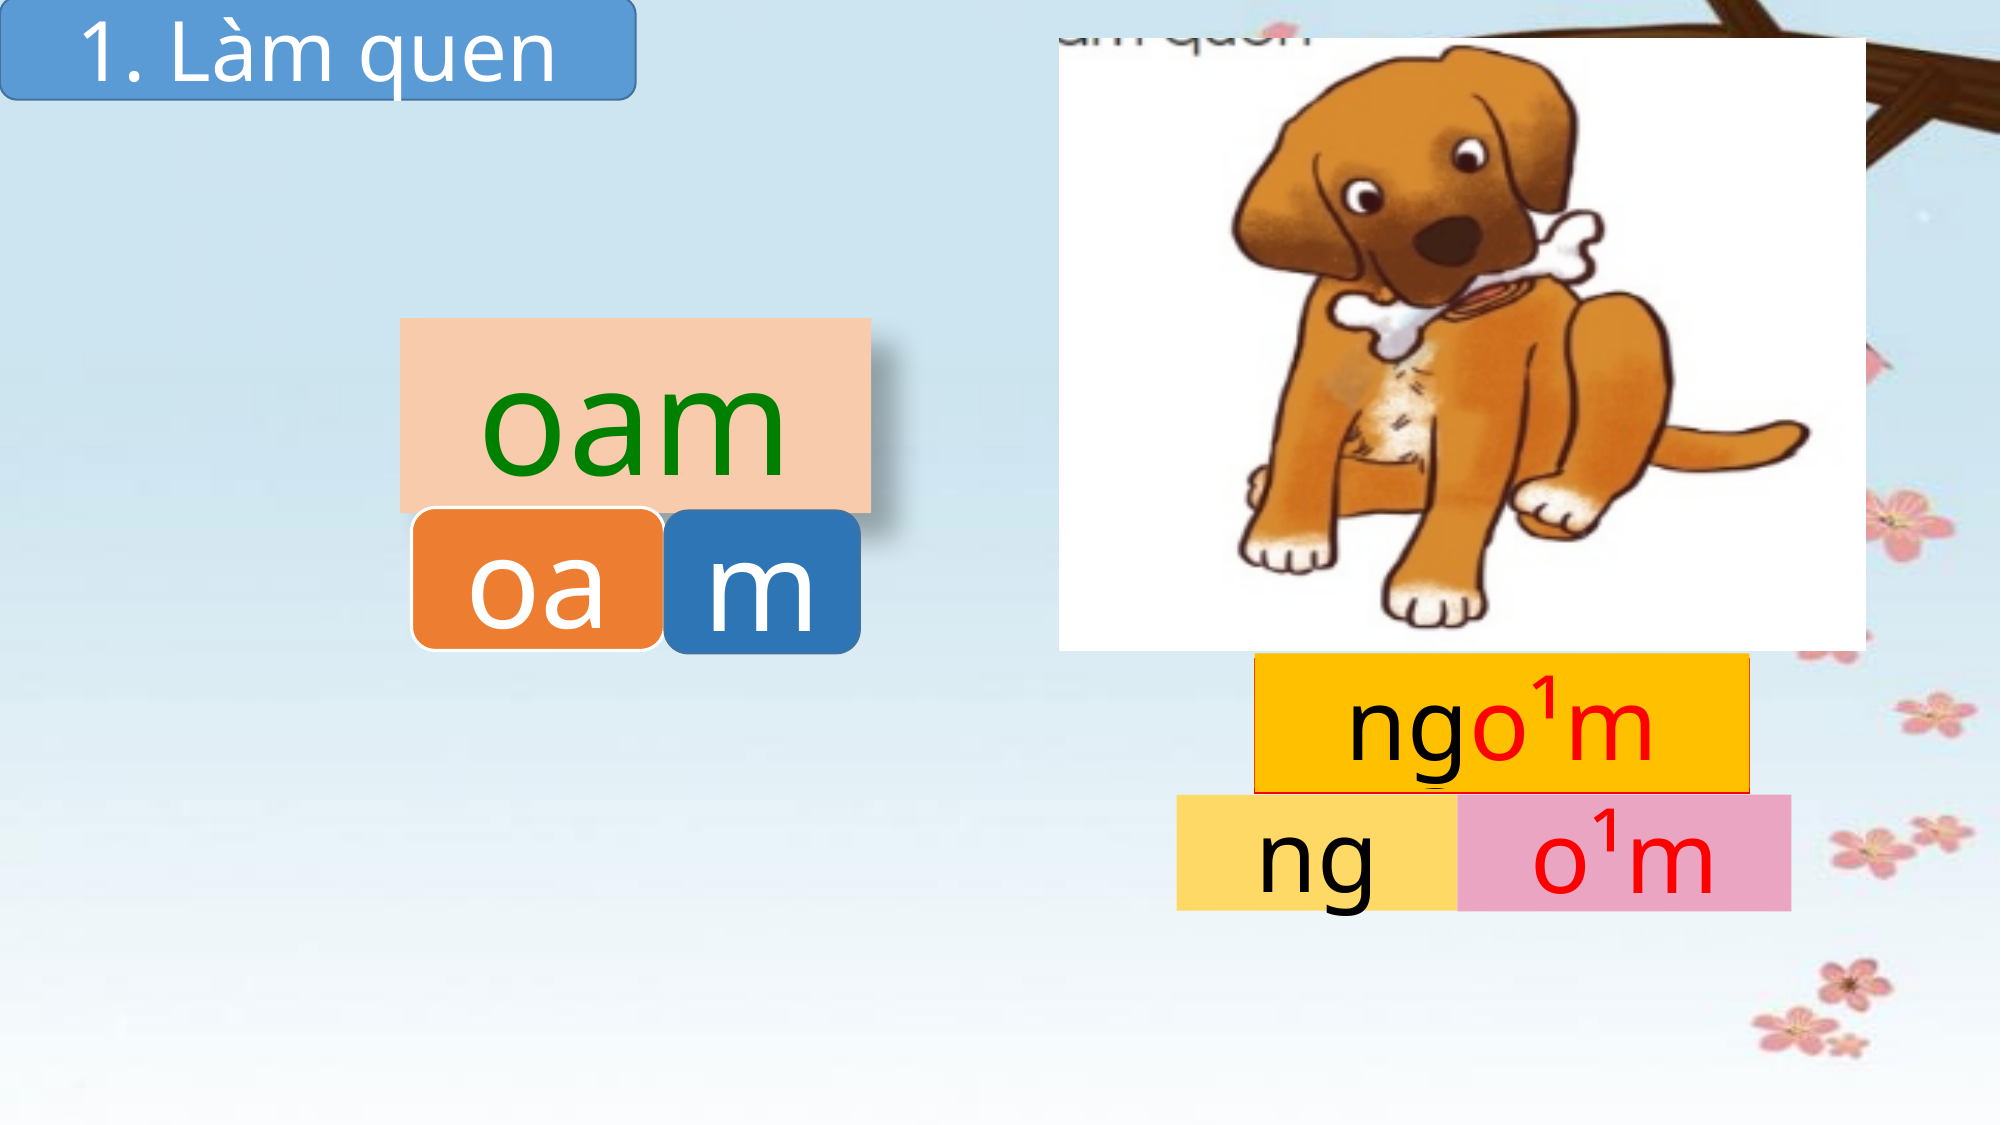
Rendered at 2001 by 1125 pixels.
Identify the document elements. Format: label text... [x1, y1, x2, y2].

text_box m [664, 510, 860, 654]
text_box ngo¹m [1254, 653, 1750, 789]
text_box o¹m [1457, 794, 1792, 912]
text_box oam [400, 318, 872, 514]
picture [0, 0, 2000, 1125]
text_box 1. Làm quen [0, 0, 636, 100]
picture [0, 0, 6, 8]
text_box ng [1176, 794, 1457, 911]
text_box ngo¹m [1254, 789, 1750, 794]
text_box oa [411, 507, 665, 651]
